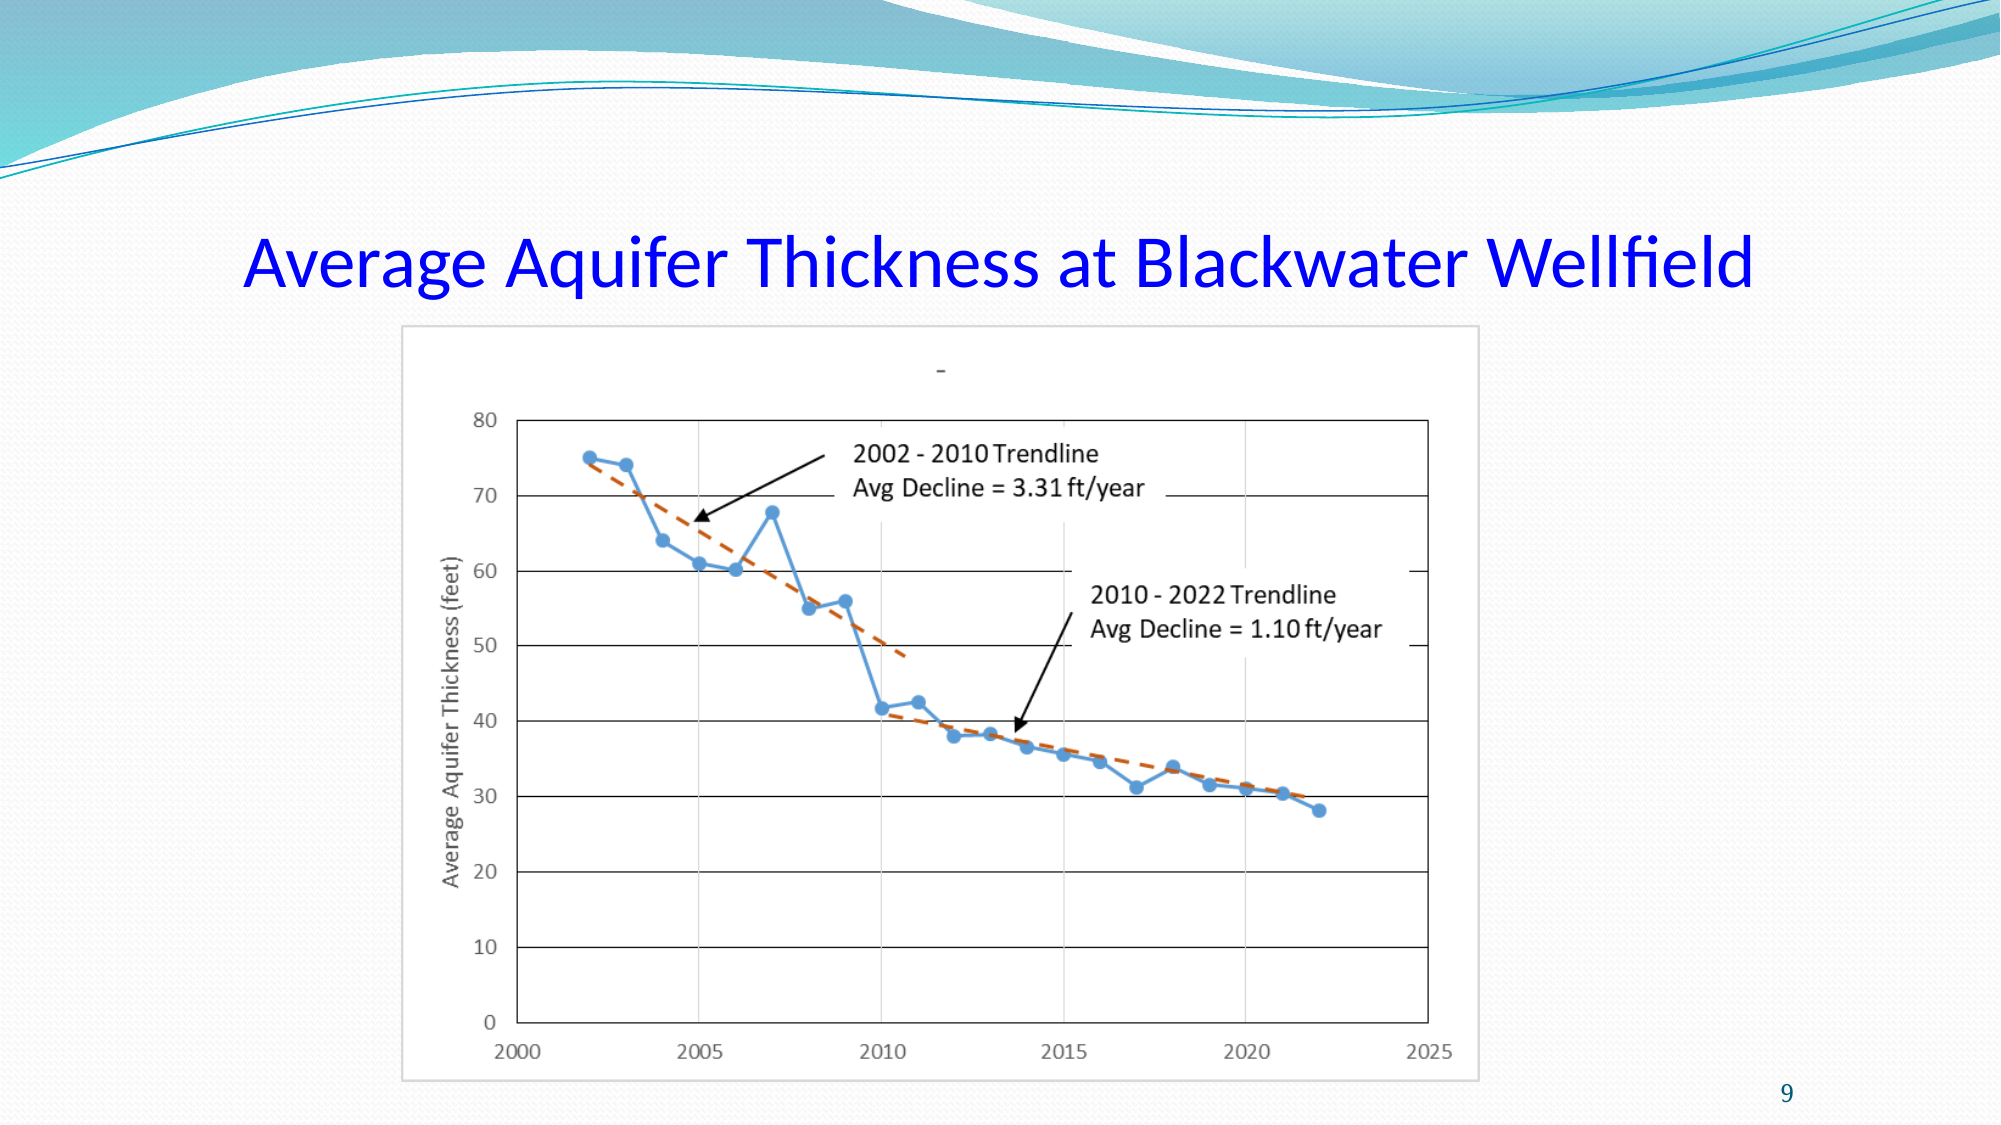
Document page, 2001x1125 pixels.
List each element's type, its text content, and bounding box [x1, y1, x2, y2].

slide_number 9 [1627, 1052, 1795, 1112]
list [401, 325, 1480, 1083]
title Average Aquifer Thickness at Blackwater Wellfield [99, 115, 1900, 303]
